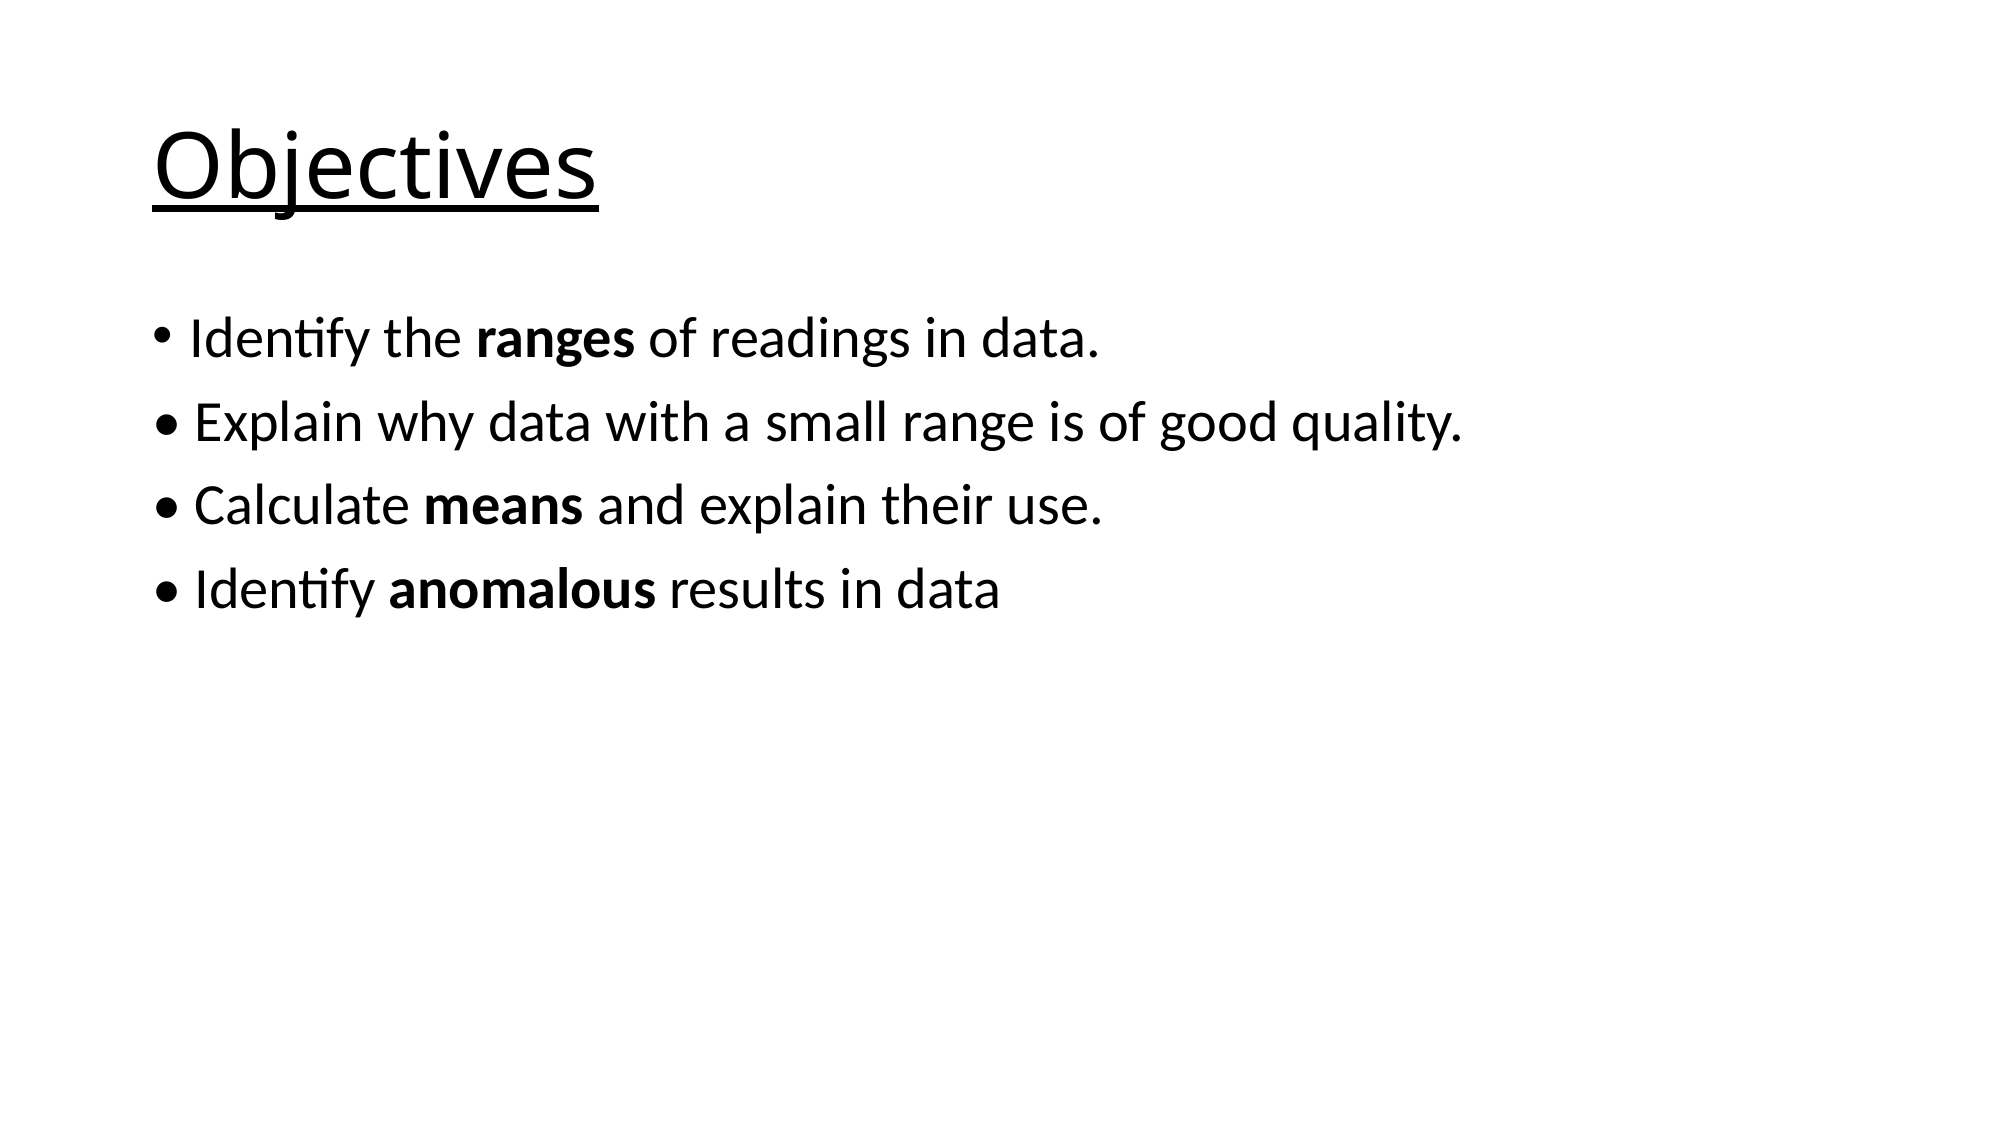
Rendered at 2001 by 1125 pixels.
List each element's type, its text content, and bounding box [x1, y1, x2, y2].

list Identify the ranges of readings in data. • Explain why data with a small range is of good quality. • Calculate means and explain their use. • Identify anomalous results in data [137, 299, 1863, 1014]
title Objectives [137, 59, 1863, 278]
